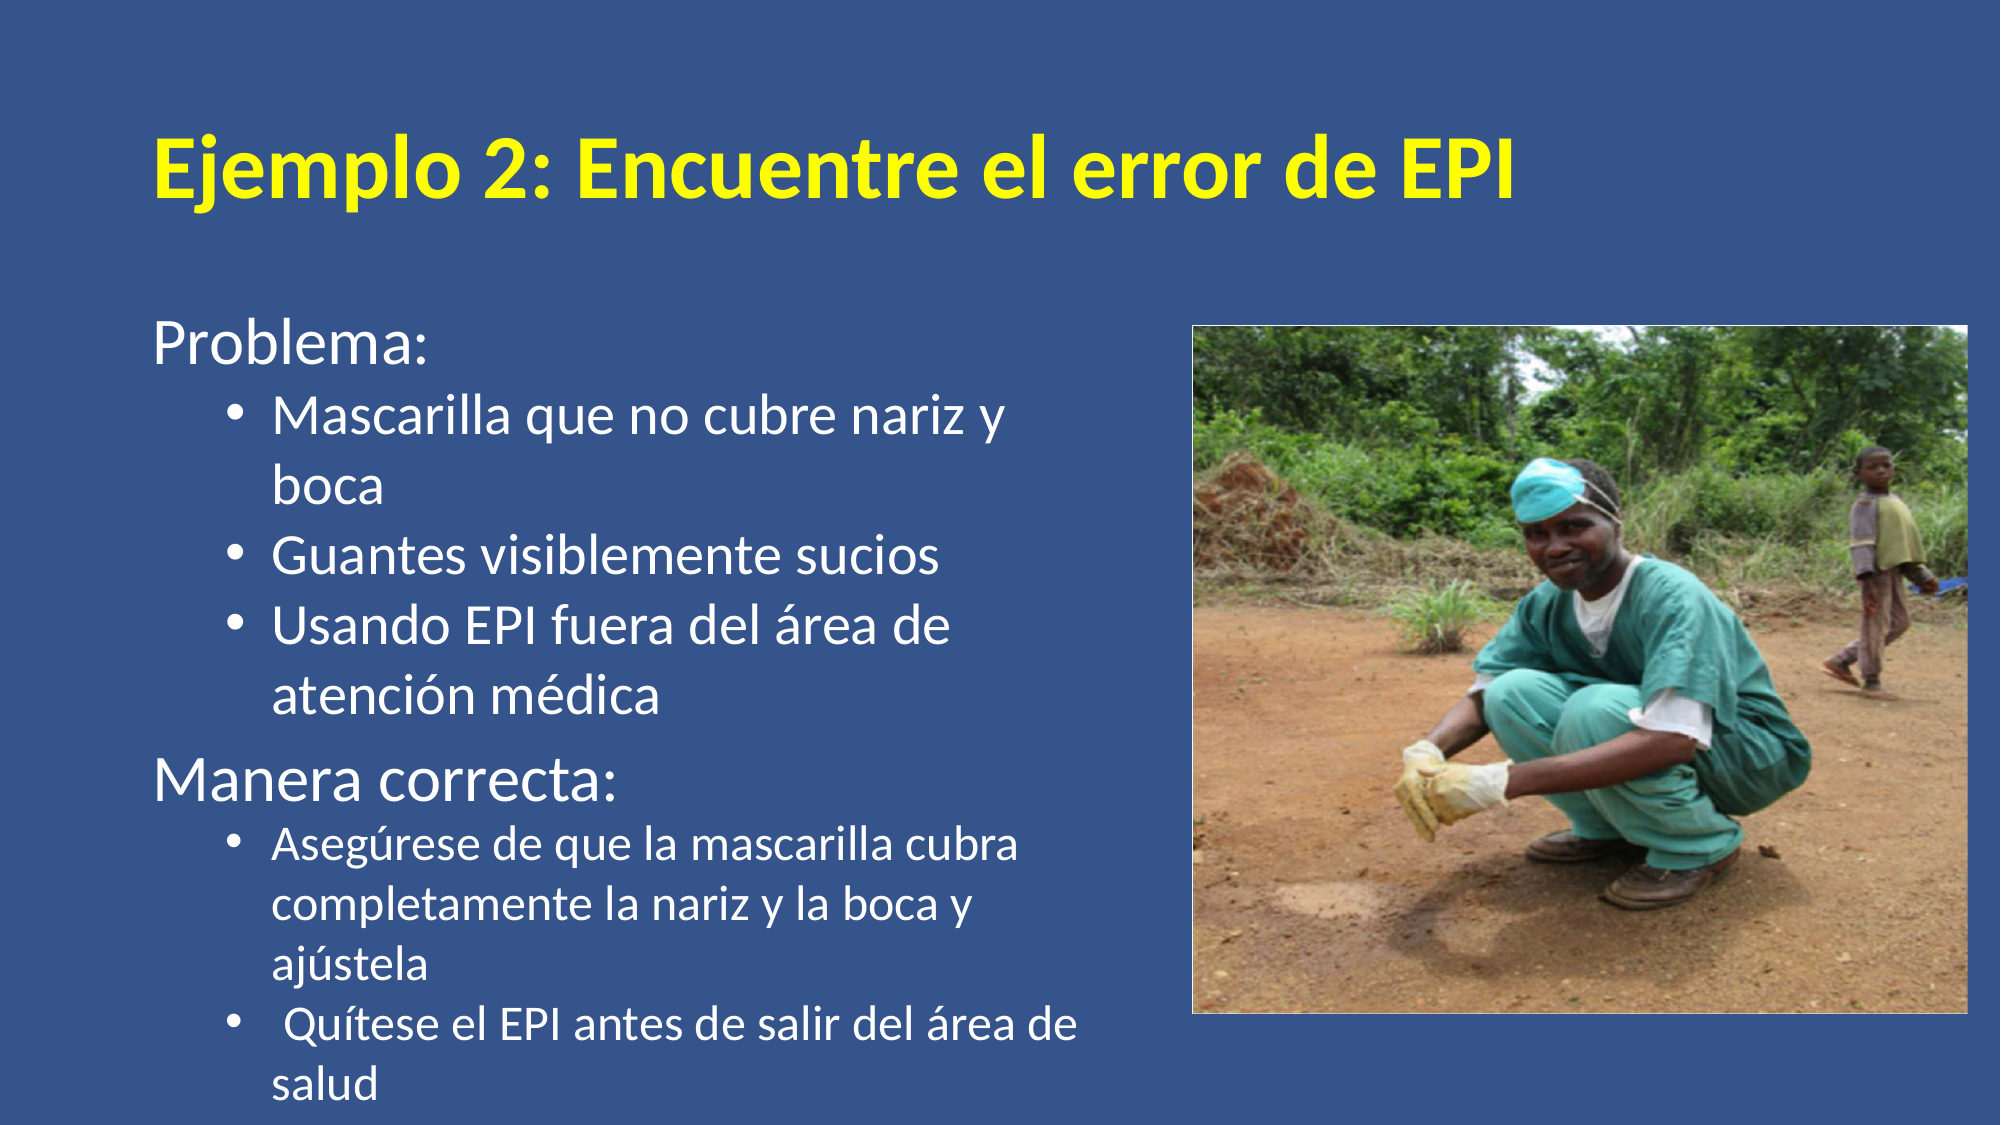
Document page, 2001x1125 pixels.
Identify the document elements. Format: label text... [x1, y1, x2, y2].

text_box Asegúrese de que la mascarilla cubra completamente la nariz y la boca y ajústela Quítese el EPI antes de salir del área de salud [210, 802, 1120, 1118]
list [1191, 325, 1968, 1014]
list Problema: Manera correcta: [137, 299, 988, 1014]
text_box Mascarilla que no cubre nariz y boca Guantes visiblemente sucios Usando EPI fuera del área de atención médica [210, 368, 1087, 734]
title Ejemplo 2: Encuentre el error de EPI [137, 59, 1863, 278]
